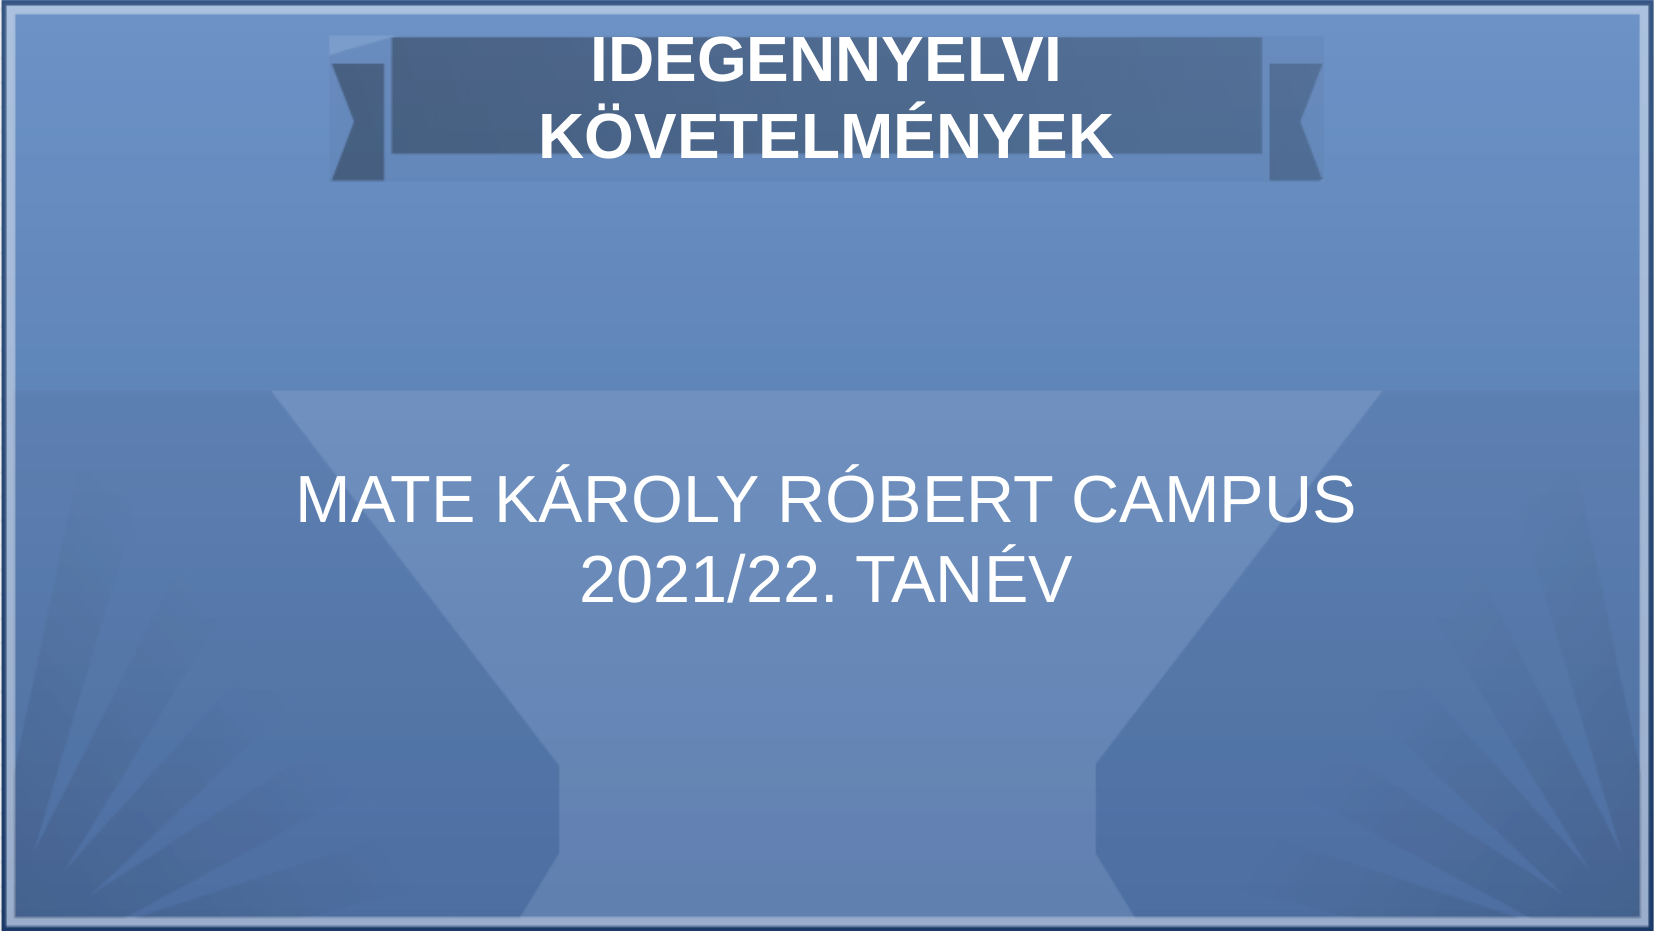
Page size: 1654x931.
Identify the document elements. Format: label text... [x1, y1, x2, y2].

picture [0, 0, 1654, 931]
text_box MATE KÁROLY RÓBERT CAMPUS 2021/22. TANÉV [82, 224, 1571, 848]
text_box IDEGENNYELVI KÖVETELMÉNYEK [389, 17, 1264, 172]
